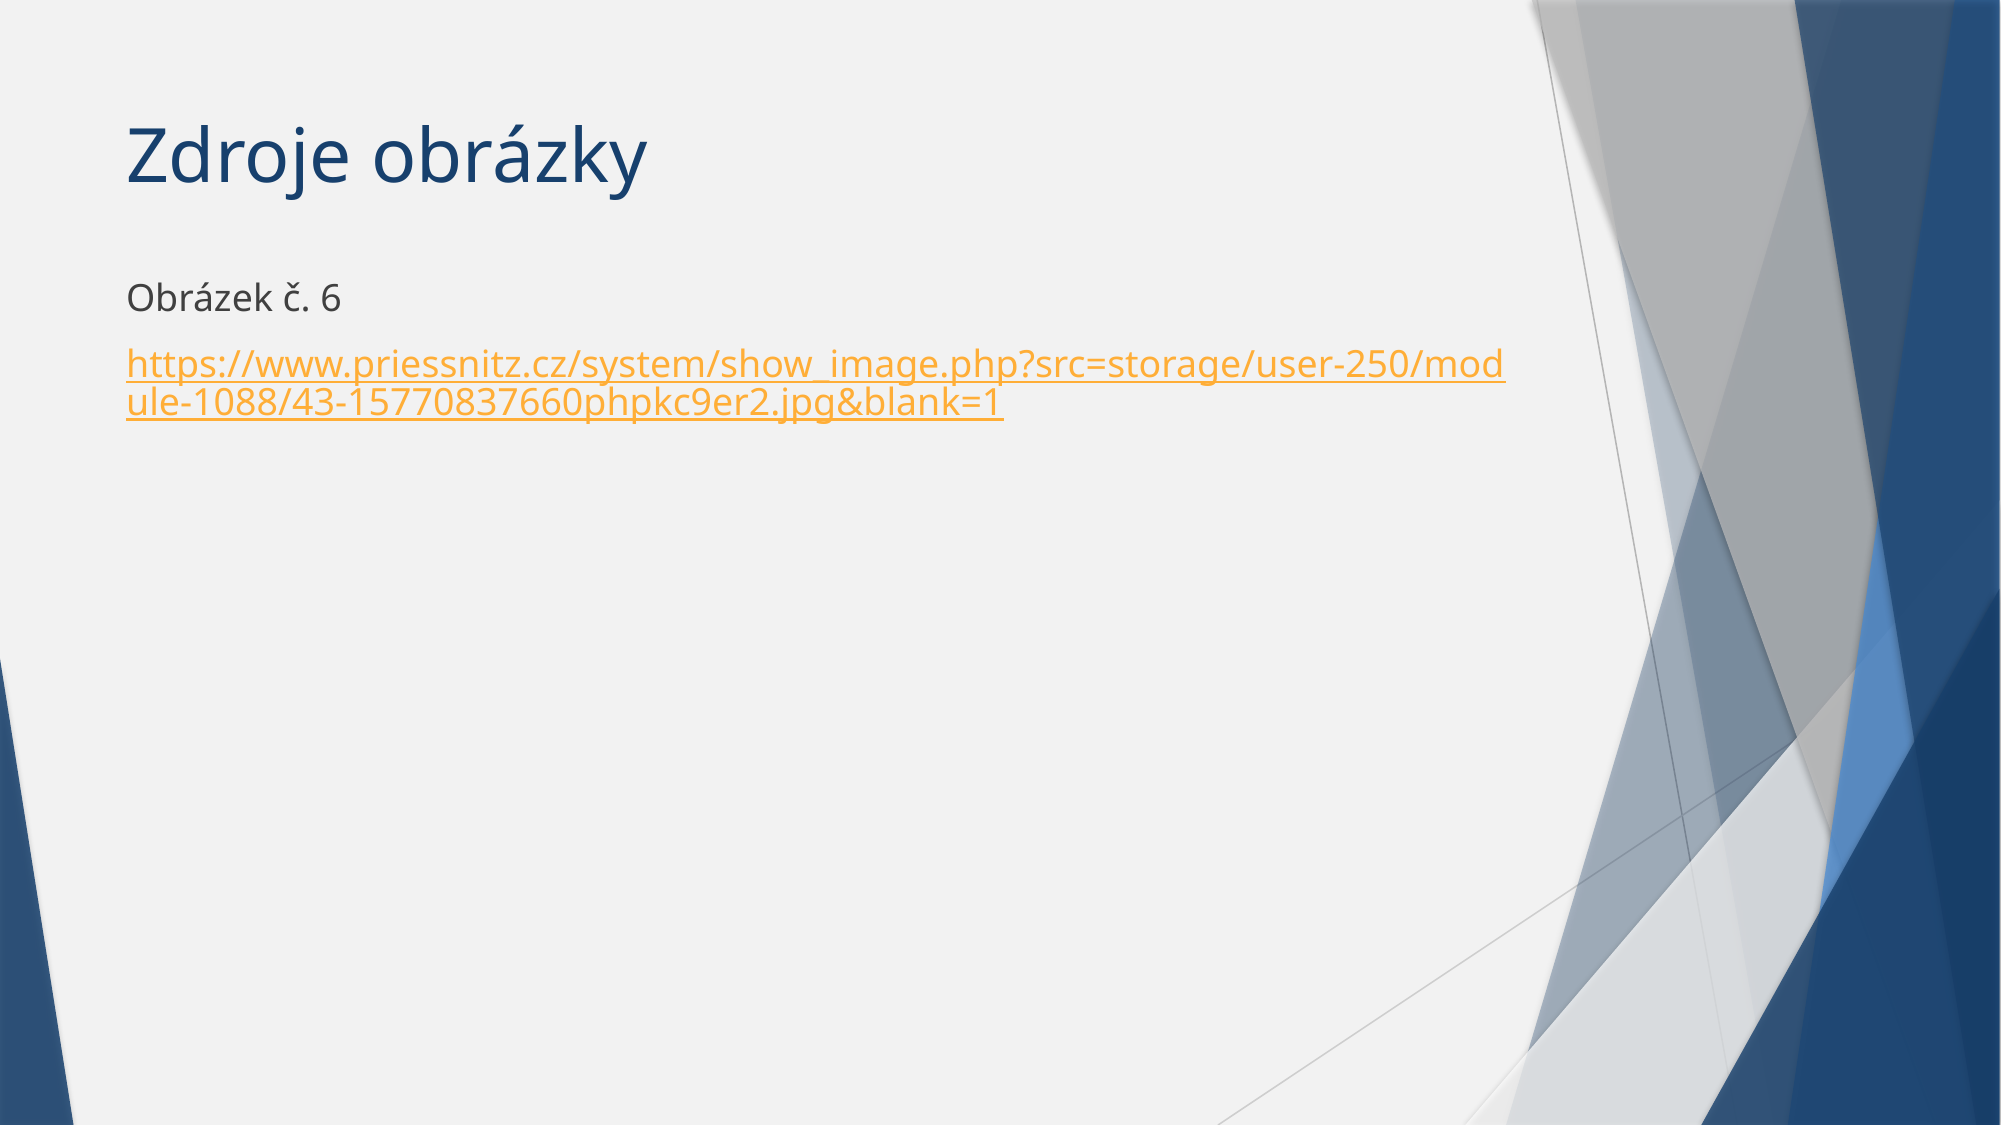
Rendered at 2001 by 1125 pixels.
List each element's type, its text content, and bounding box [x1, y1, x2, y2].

list Obrázek č. 6 https://www.priessnitz.cz/system/show_image.php?src=storage/user-250/module-1088/43-15770837660phpkc9er2.jpg&blank=1 [111, 266, 1522, 1112]
title Zdroje obrázky [111, 99, 1522, 230]
